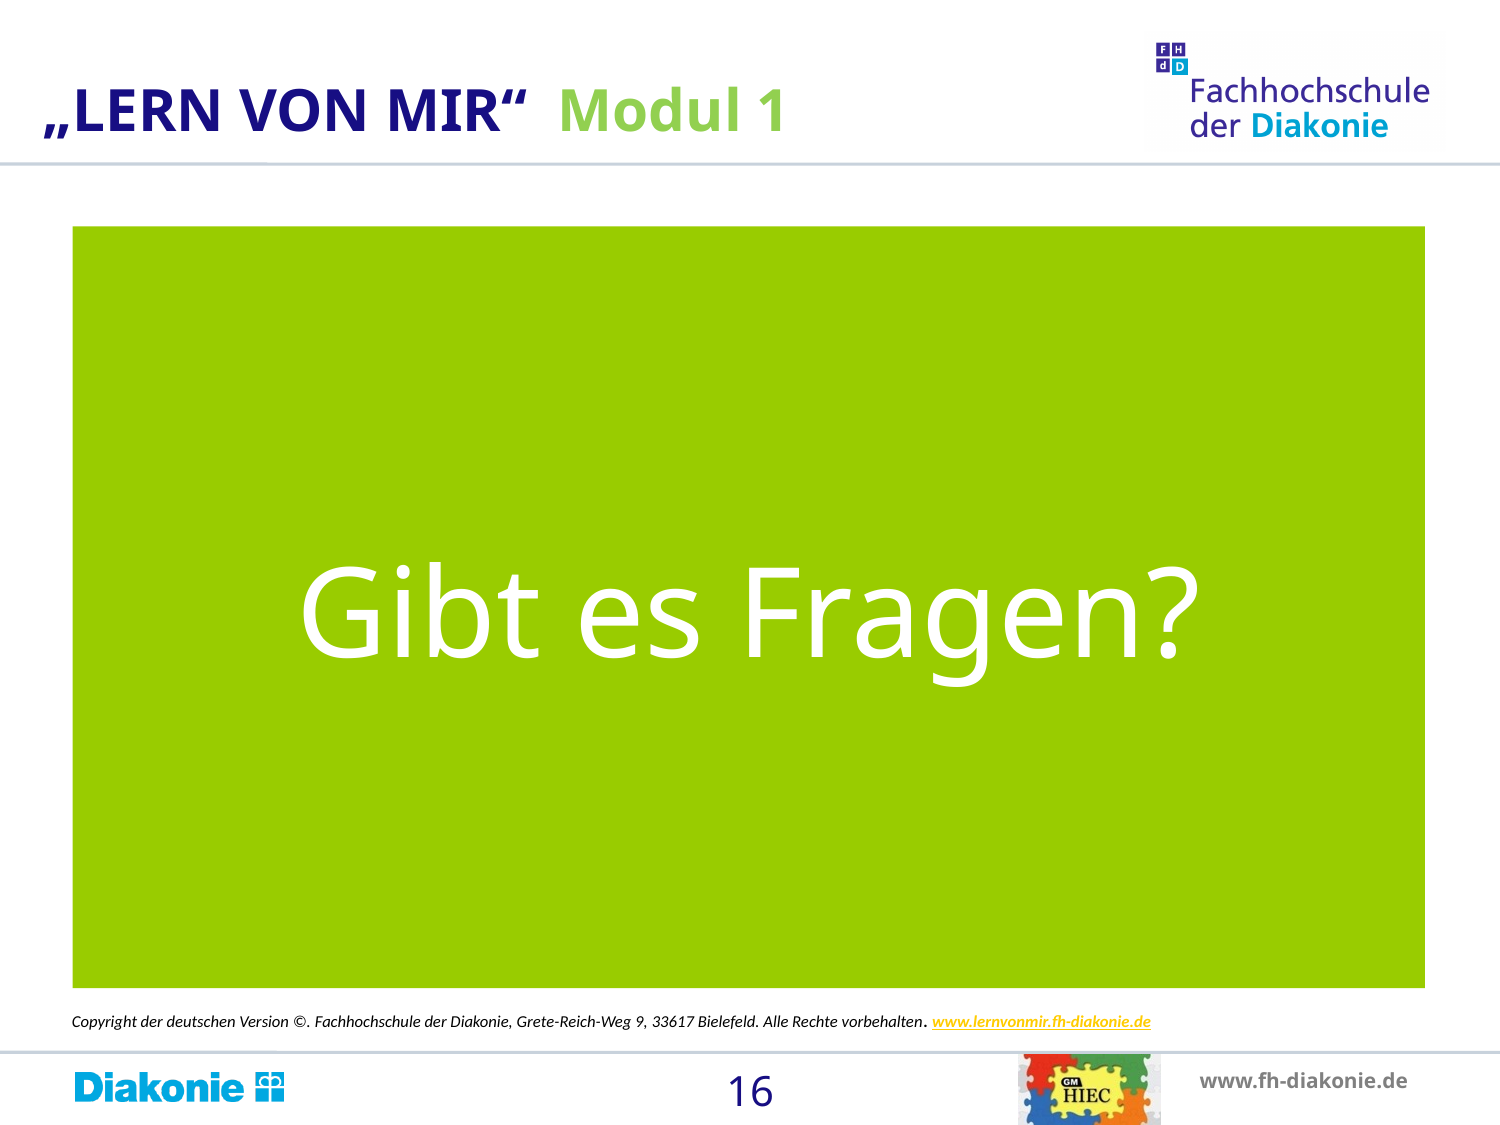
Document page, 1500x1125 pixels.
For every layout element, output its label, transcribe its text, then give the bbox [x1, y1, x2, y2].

picture [1144, 31, 1446, 152]
picture [85, 1080, 93, 1094]
text_box Copyright der deutschen Version ©. Fachhochschule der Diakonie, Grete-Reich-Weg 9, 33617 Bielefeld. Alle Rechte vorbehalten. www.lernvonmir.fh-diakonie.de [57, 1003, 1264, 1059]
picture [148, 1072, 284, 1102]
picture [195, 1087, 199, 1102]
text_box Gibt es Fragen? [70, 224, 1427, 990]
picture [95, 1072, 139, 1102]
picture [1018, 1054, 1161, 1125]
picture [170, 1087, 176, 1096]
slide_number 16 [574, 1059, 926, 1125]
text_box „LERN VON MIR“ Modul 1 [27, 63, 1028, 152]
